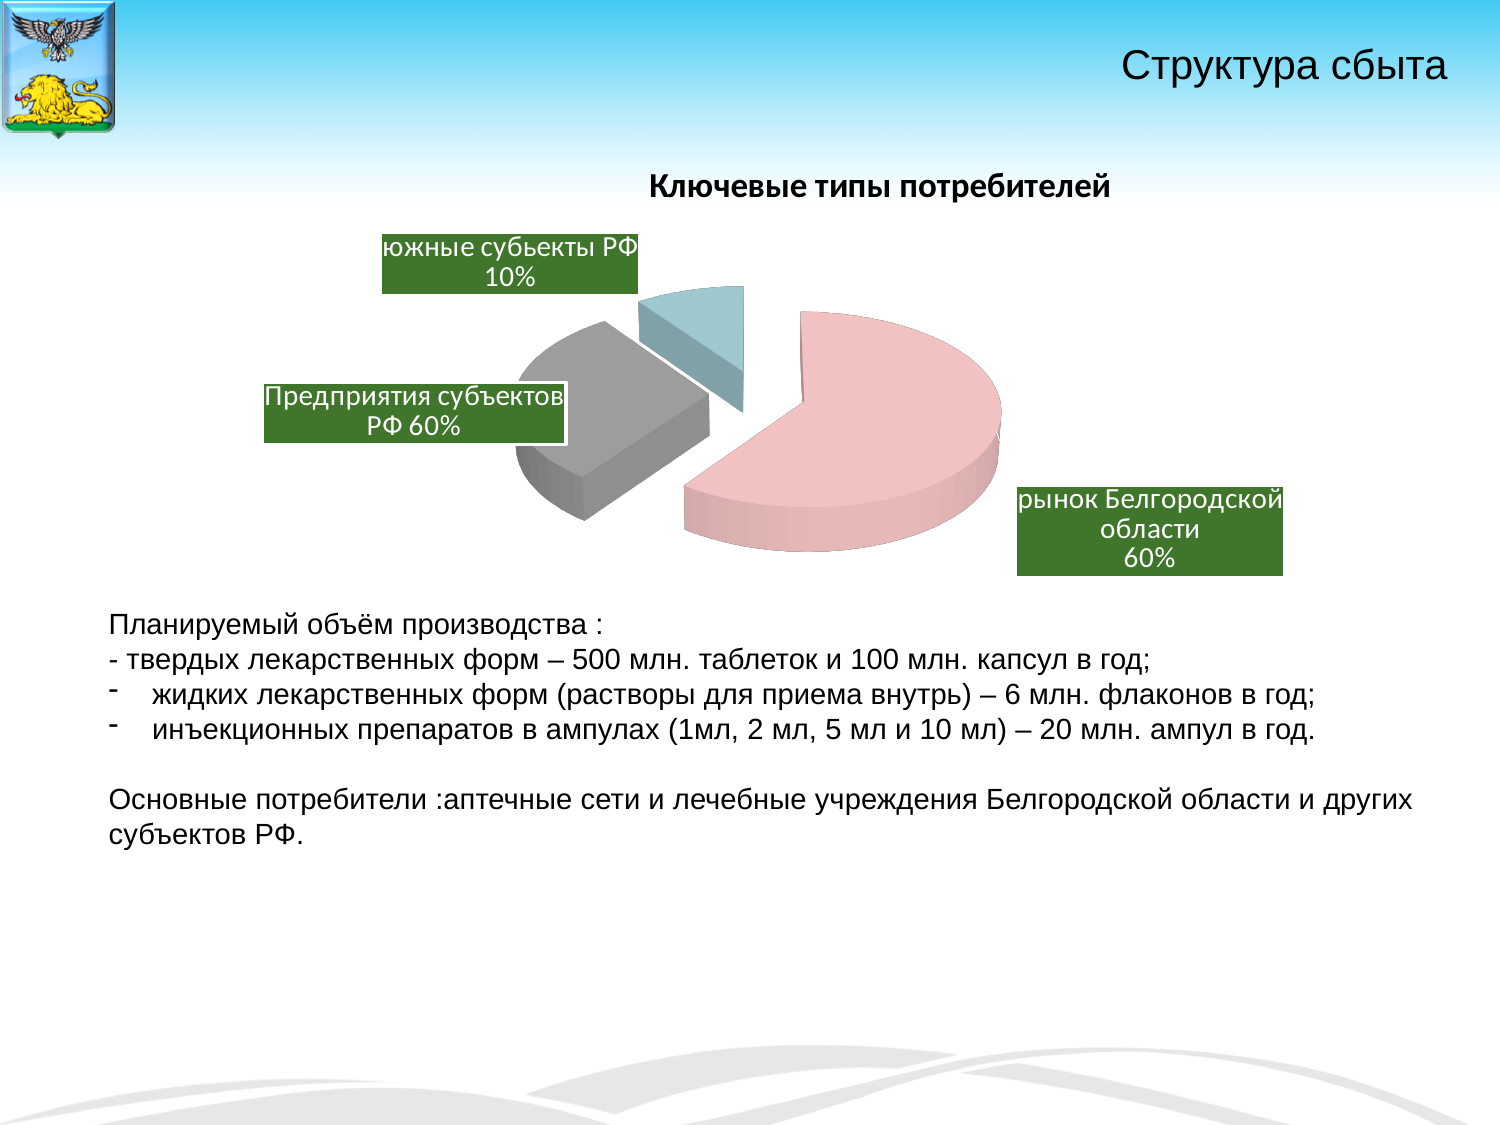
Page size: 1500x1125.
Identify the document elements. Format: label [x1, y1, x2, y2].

chart [140, 152, 1360, 586]
picture [0, 0, 1500, 1125]
